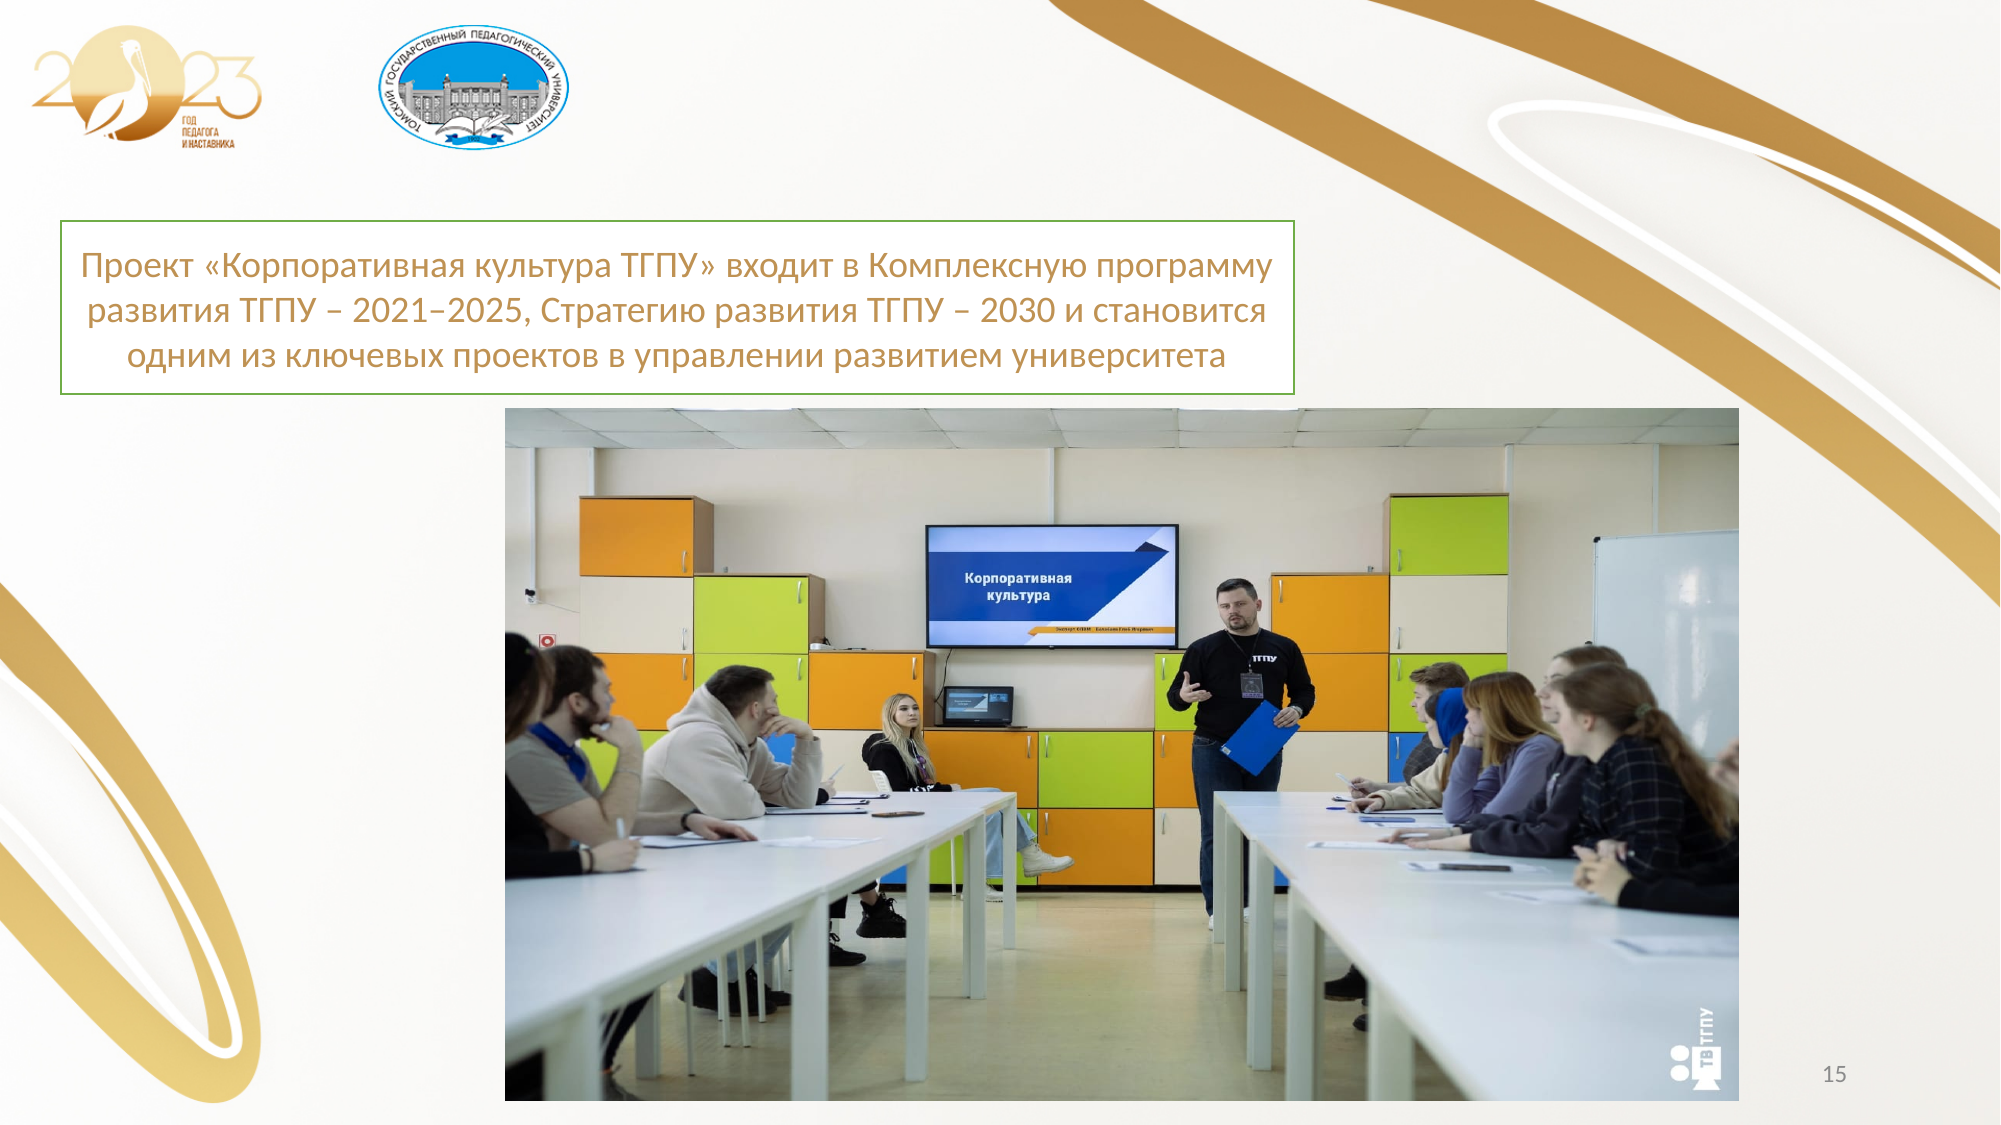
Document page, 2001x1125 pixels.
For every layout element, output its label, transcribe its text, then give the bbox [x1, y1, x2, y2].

slide_number 15 [1412, 1042, 1863, 1103]
picture [0, 0, 2001, 1125]
text_box Проект «Корпоративная культура ТГПУ» входит в Комплексную программу развития ТГПУ – 2021–2025, Стратегию развития ТГПУ – 2030 и становится одним из ключевых проектов в управлении развитием университета [60, 220, 1295, 395]
text_box [967, 324, 1692, 408]
